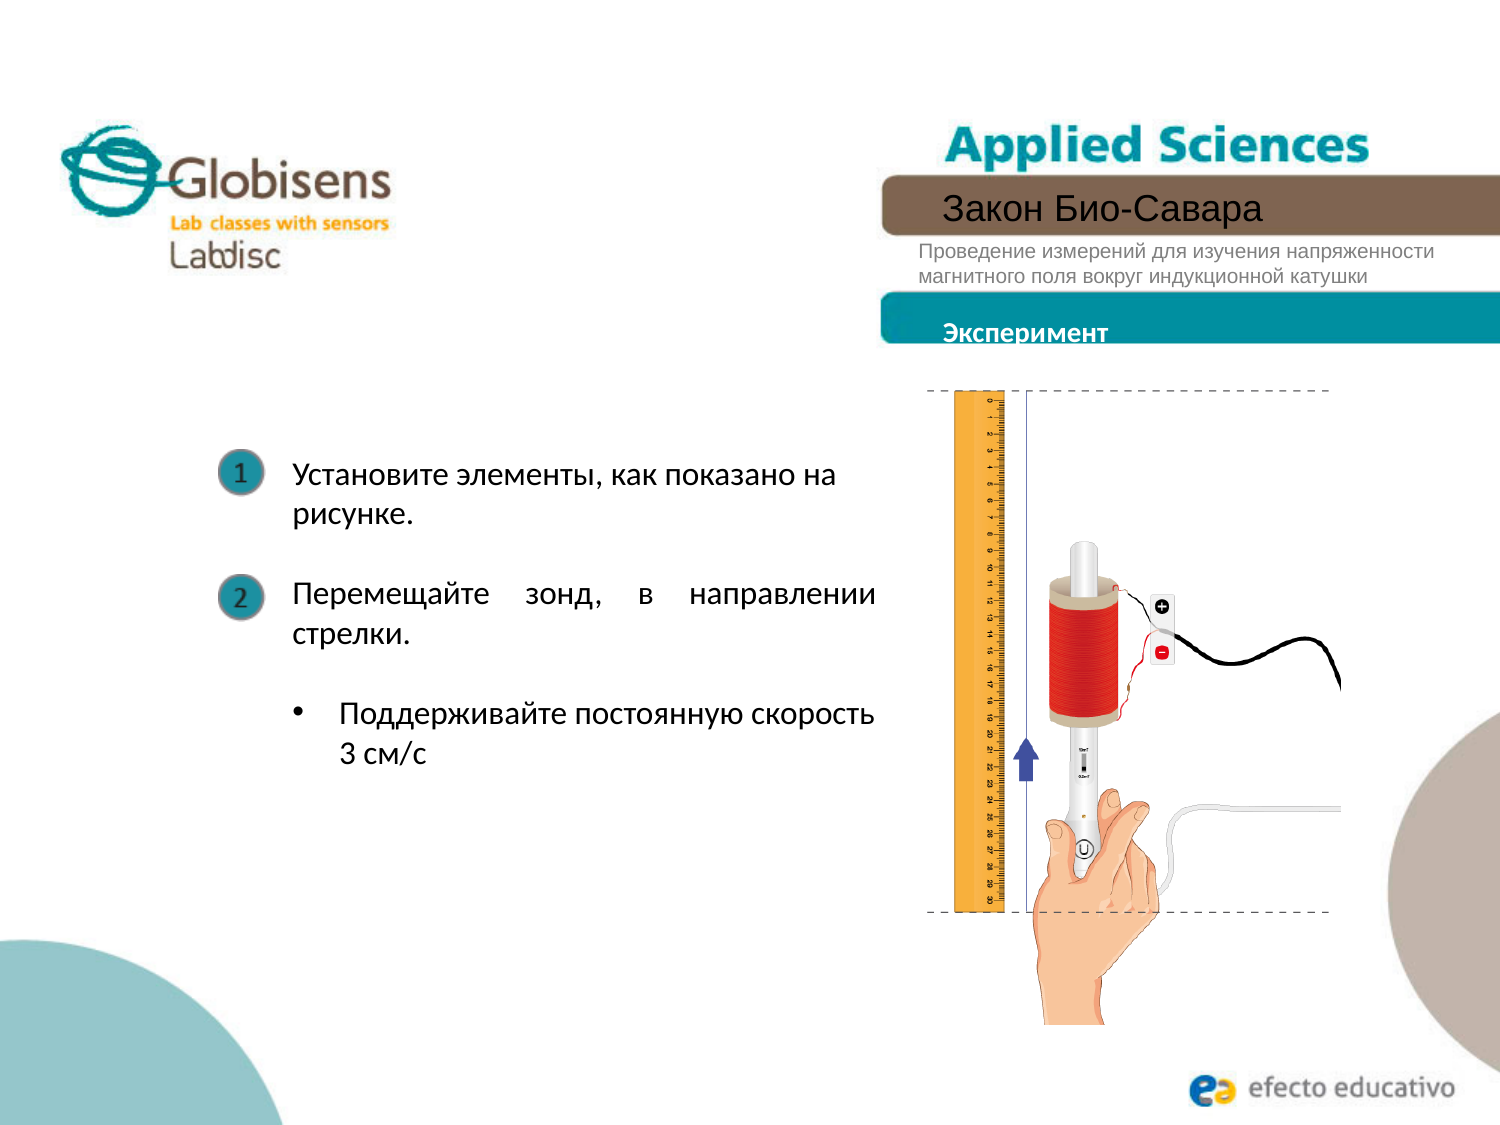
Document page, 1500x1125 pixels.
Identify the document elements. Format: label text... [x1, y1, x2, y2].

text_box Установите элементы, как показано на рисунке. Перемещайте зонд, в направлении стрелки. Поддерживайте постоянную скорость 3 см/с [277, 444, 892, 779]
picture [0, 0, 1500, 1125]
text_box Закон Био-Савара [927, 181, 1400, 220]
text_box Эксперимент [928, 305, 1471, 374]
text_box Проведение измерений для изучения напряженности магнитного поля вокруг индукционной катушки [903, 230, 1500, 296]
